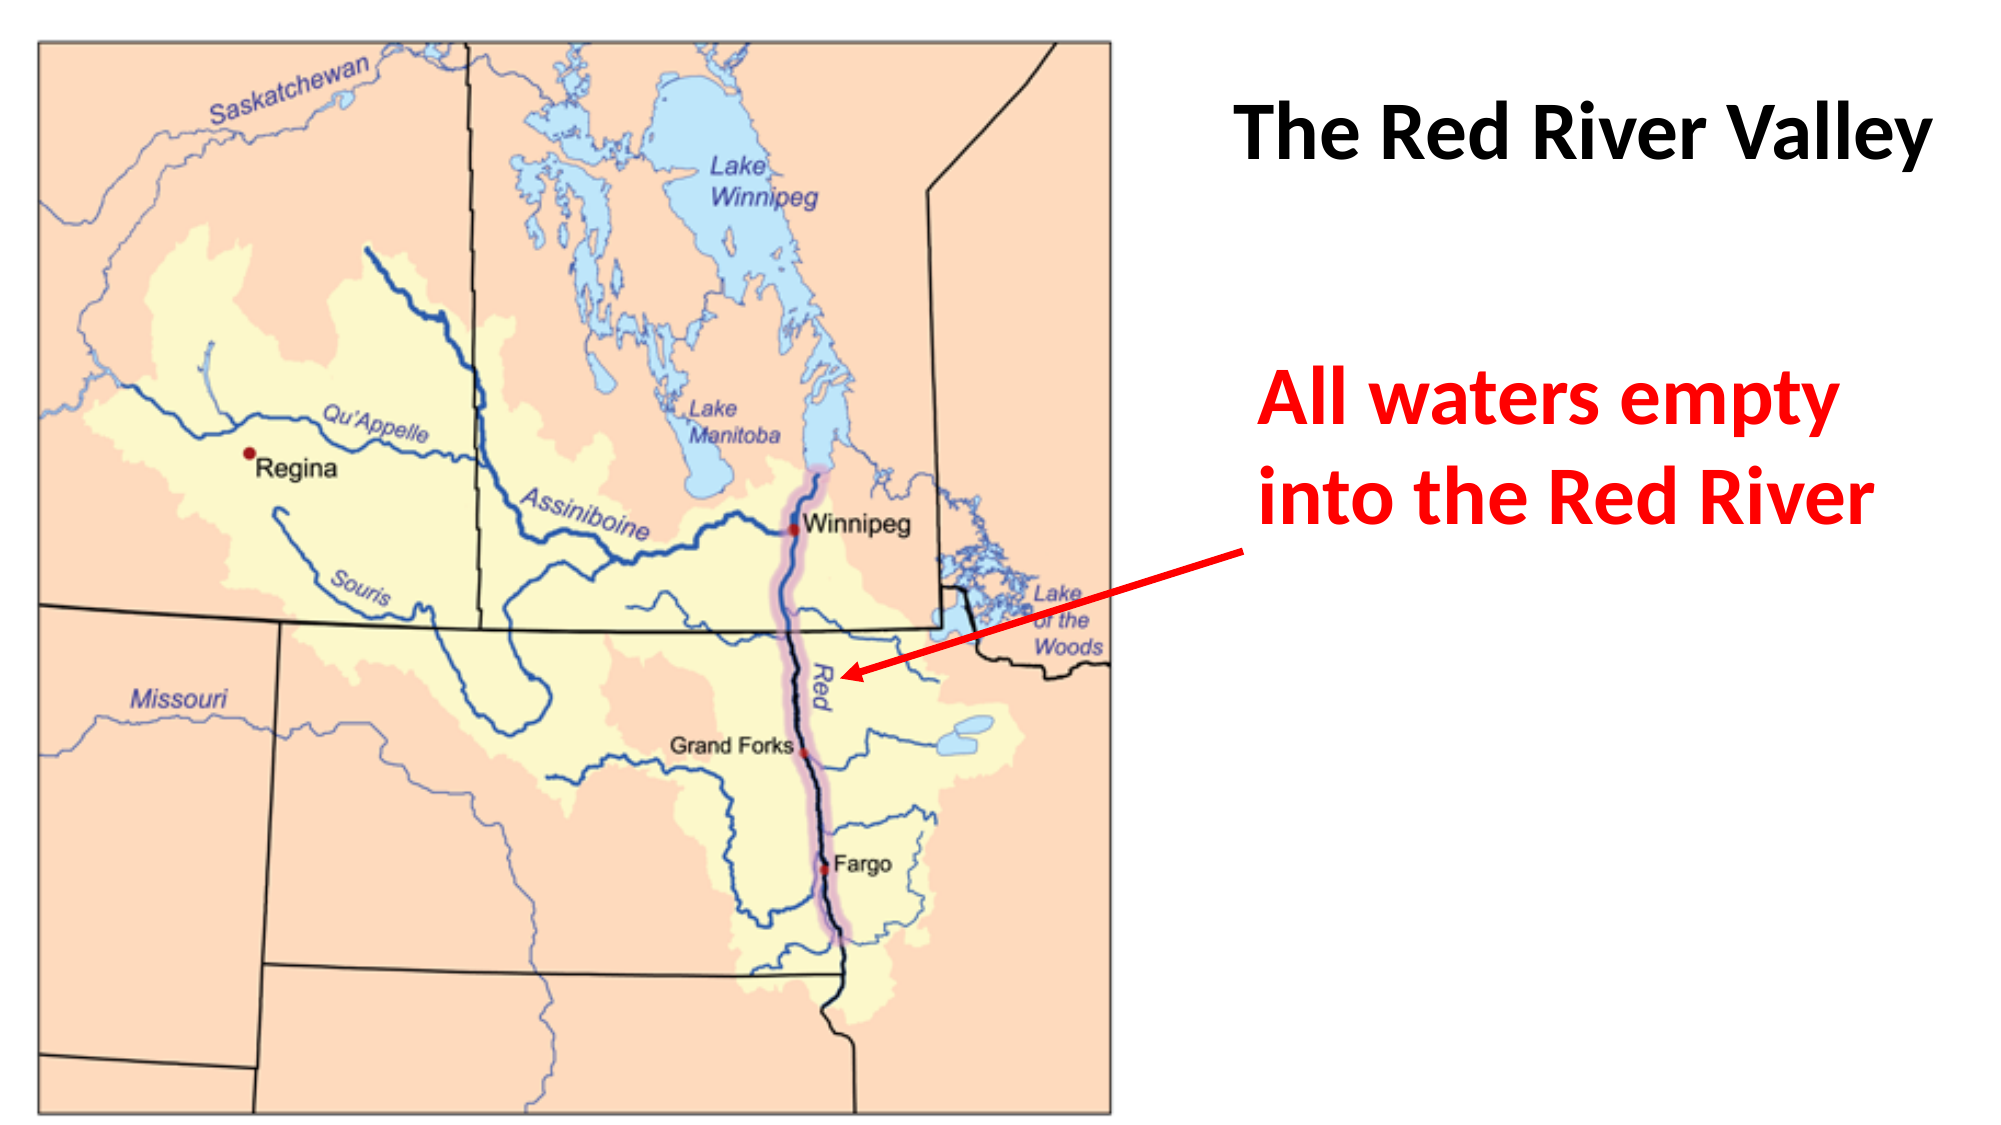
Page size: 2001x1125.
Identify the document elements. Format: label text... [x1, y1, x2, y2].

picture [27, 32, 1123, 1125]
text_box The Red River Valley [1218, 68, 1976, 184]
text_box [839, 551, 1244, 679]
text_box All waters empty into the Red River [1243, 334, 2000, 549]
